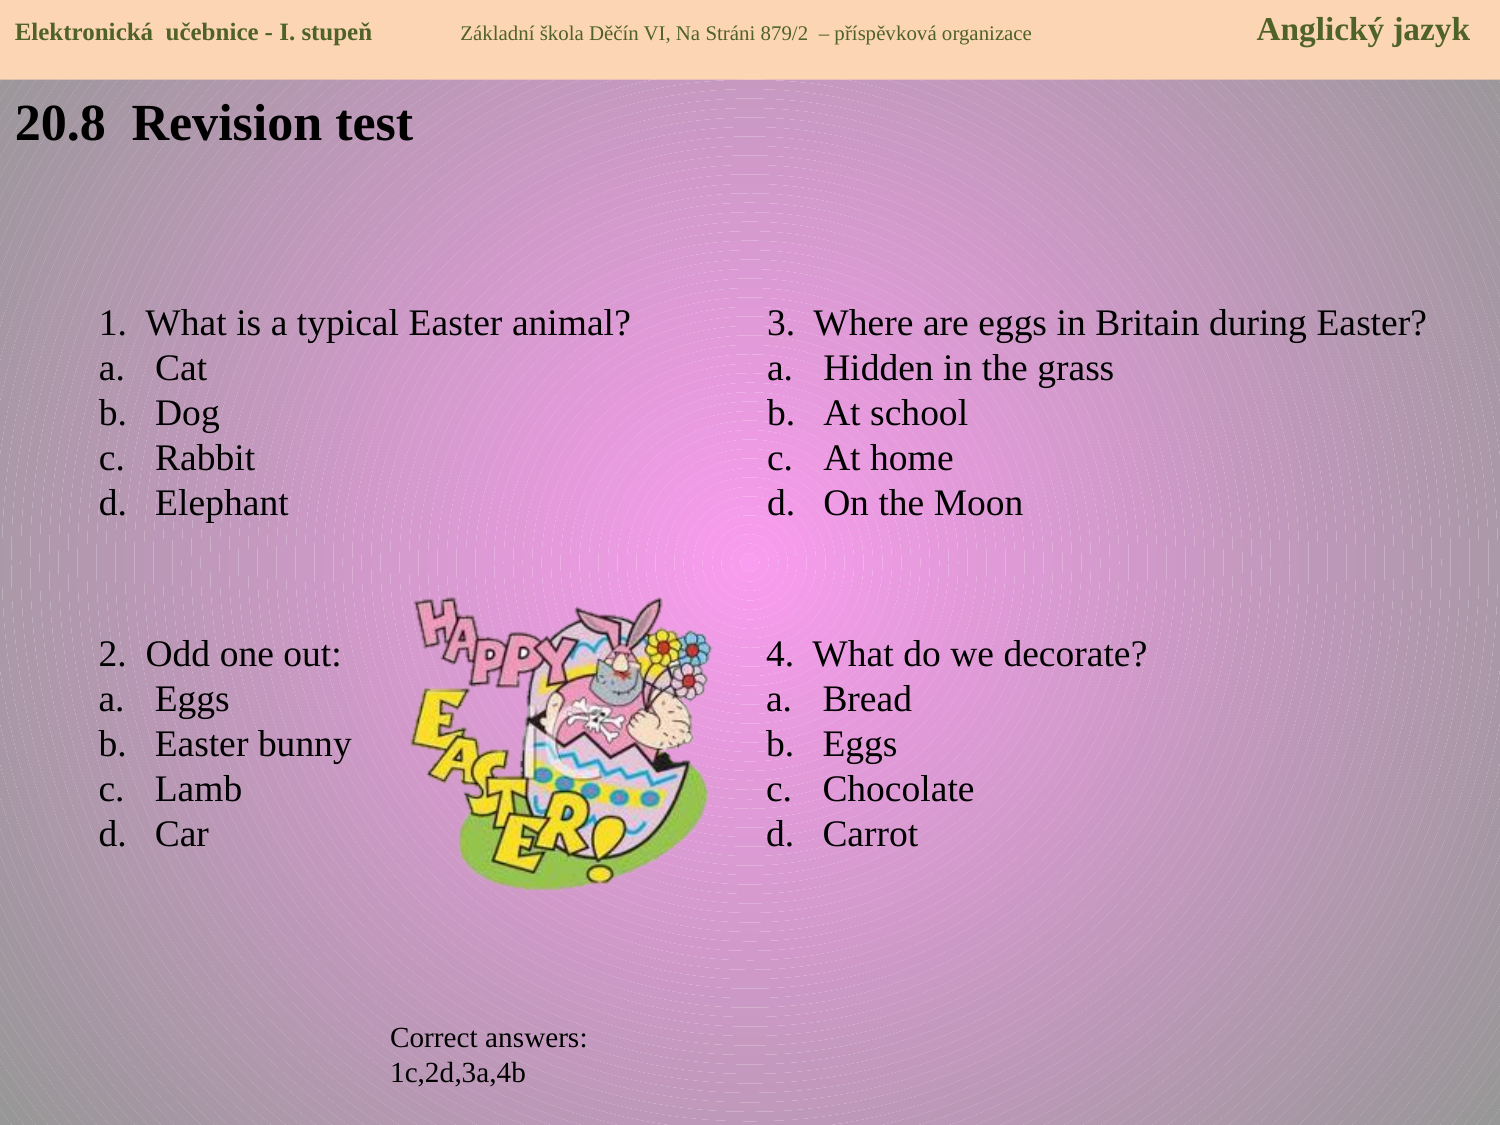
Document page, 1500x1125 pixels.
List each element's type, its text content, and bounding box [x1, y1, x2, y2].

text_box 4. What do we decorate? Bread Eggs Chocolate Carrot [751, 621, 1164, 862]
text_box Elektronická učebnice - I. stupeň Základní škola Děčín VI, Na Stráni 879/2 – příspěvková organizace Anglický jazyk [0, 0, 1500, 80]
picture [407, 586, 721, 900]
text_box 2. Odd one out: Eggs Easter bunny Lamb Car [83, 621, 367, 862]
text_box 1. What is a typical Easter animal? Cat Dog Rabbit Elephant [84, 290, 647, 531]
text_box Correct answers: 1c,2d,3a,4b [375, 1011, 603, 1096]
text_box 20.8 Revision test [0, 80, 1500, 173]
text_box 3. Where are eggs in Britain during Easter? Hidden in the grass At school At home On the Moon [752, 290, 1444, 531]
